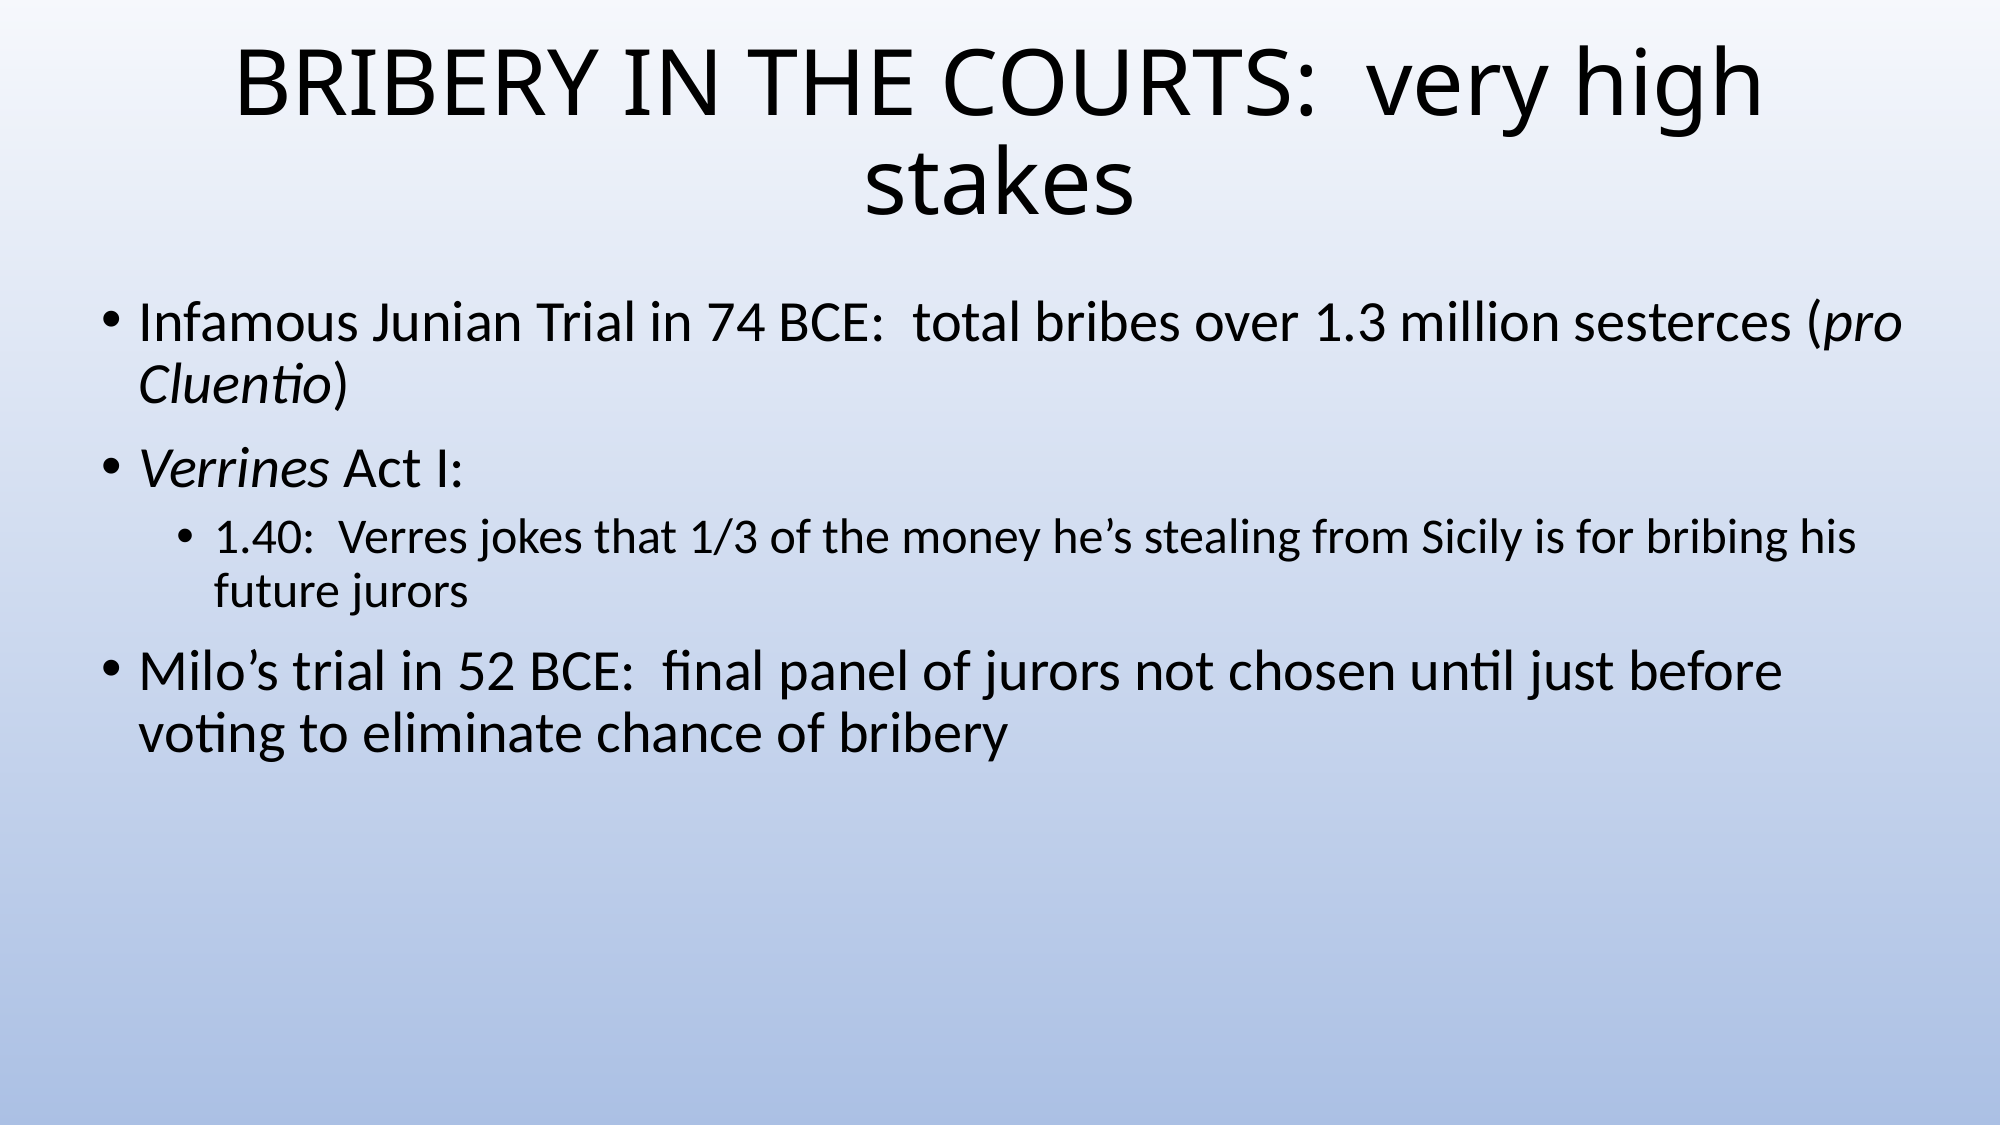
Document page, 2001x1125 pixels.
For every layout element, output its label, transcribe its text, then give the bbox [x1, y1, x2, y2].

list Infamous Junian Trial in 74 BCE: total bribes over 1.3 million sesterces (pro Cluentio) Verrines Act I: 1.40: Verres jokes that 1/3 of the money he’s stealing from Sicily is for bribing his future jurors Milo’s trial in 52 BCE: final panel of jurors not chosen until just before voting to eliminate chance of bribery [86, 283, 1942, 1049]
title BRIBERY IN THE COURTS: very high stakes [137, 59, 1863, 211]
